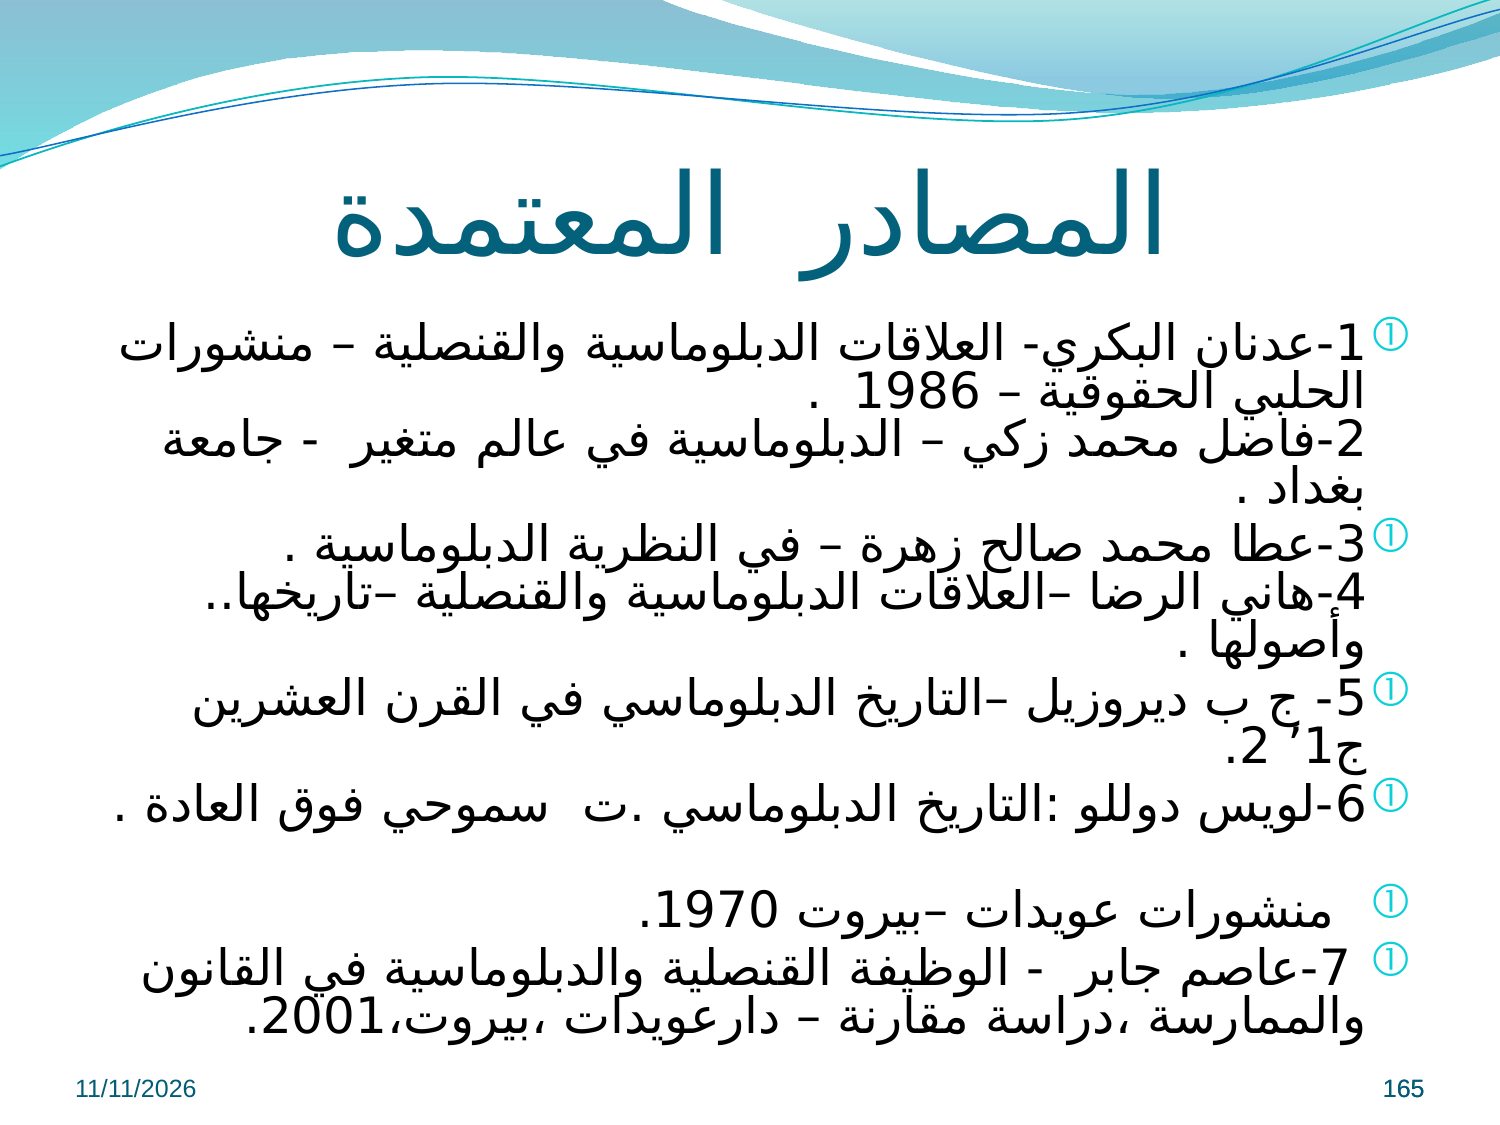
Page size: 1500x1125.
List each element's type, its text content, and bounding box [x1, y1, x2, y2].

text_box 165 [1299, 1042, 1425, 1103]
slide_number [75, 1042, 425, 1103]
title المصادر المعتمدة [74, 89, 1426, 278]
list 1-عدنان البكري- العلاقات الدبلوماسية والقنصلية – منشورات الحلبي الحقوقية – 1986 . 2-فاضل محمد زكي – الدبلوماسية في عالم متغير - جامعة بغداد . 3-عطا محمد صالح زهرة – في النظرية الدبلوماسية . 4-هاني الرضا –العلاقات الدبلوماسية والقنصلية –تاريخها.. وأصولها . 5- ج ب ديروزيل –التاريخ الدبلوماسي في القرن العشرين ج1’ 2. 6-لويس دوللو :التاريخ الدبلوماسي .ت سموحي فوق العادة . منشورات عويدات –بيروت 1970. 7-عاصم جابر - الوظيفة القنصلية والدبلوماسية في القانون والممارسة ،دراسة مقارنة – دارعويدات ،بيروت،2001. [76, 314, 1428, 1035]
